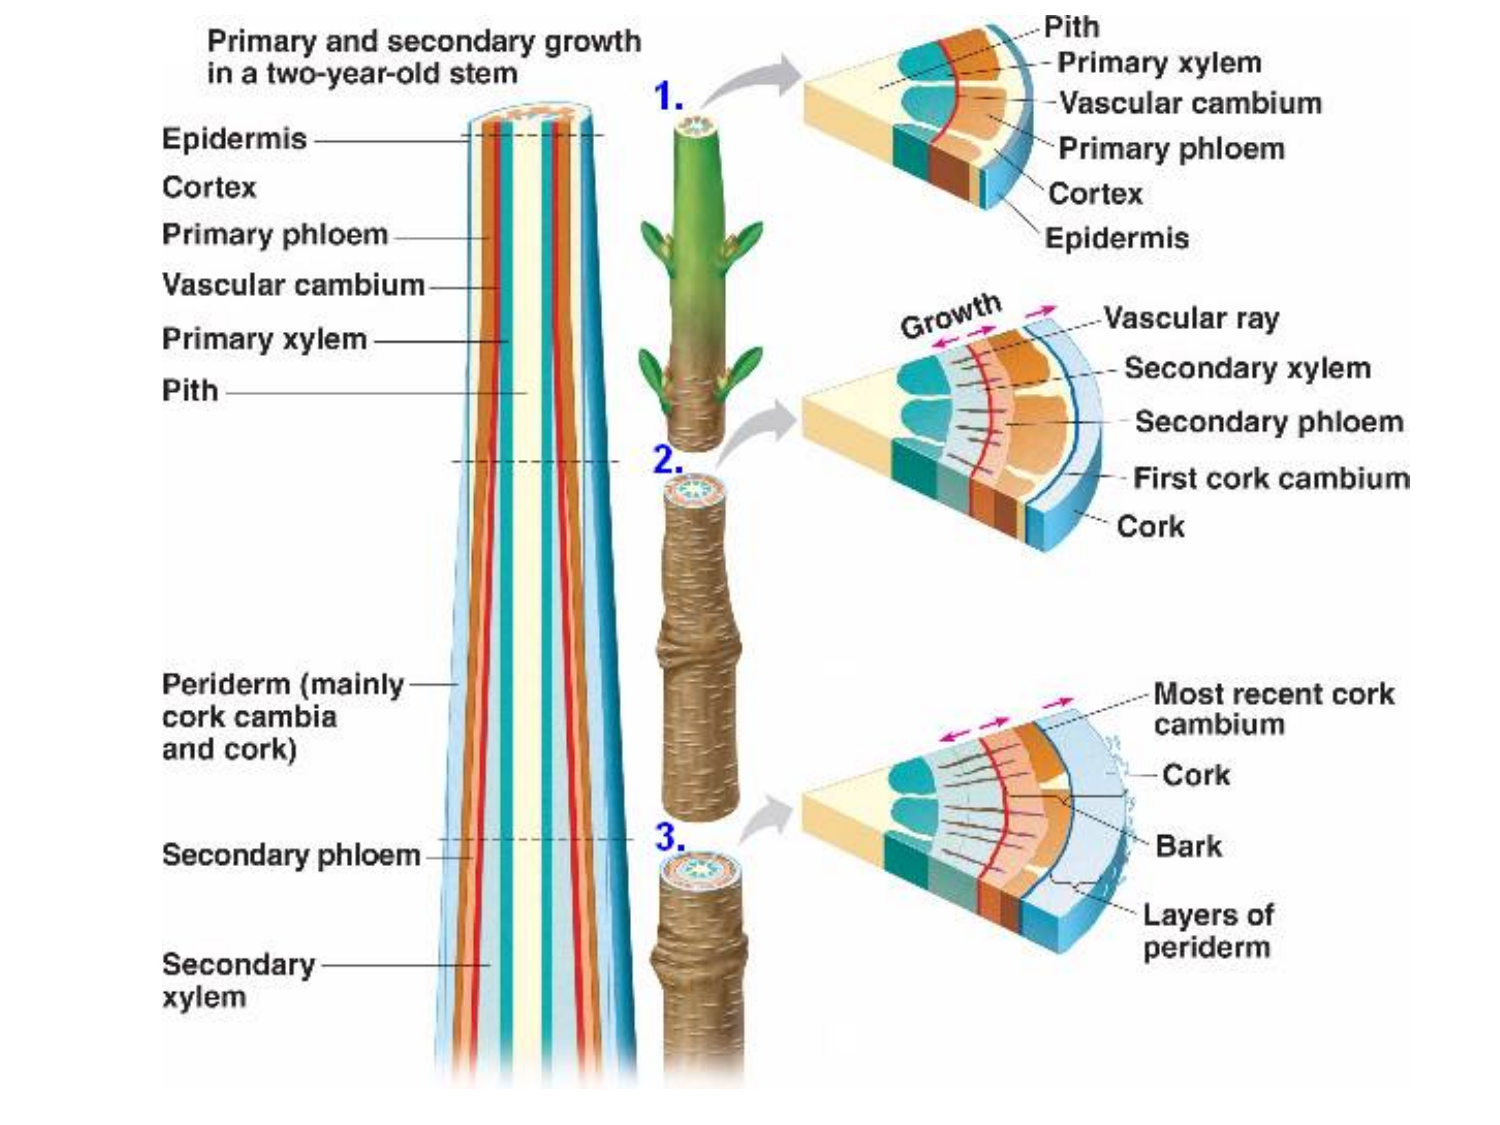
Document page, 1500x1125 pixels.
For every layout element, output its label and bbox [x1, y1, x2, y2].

picture [162, 15, 1410, 1090]
